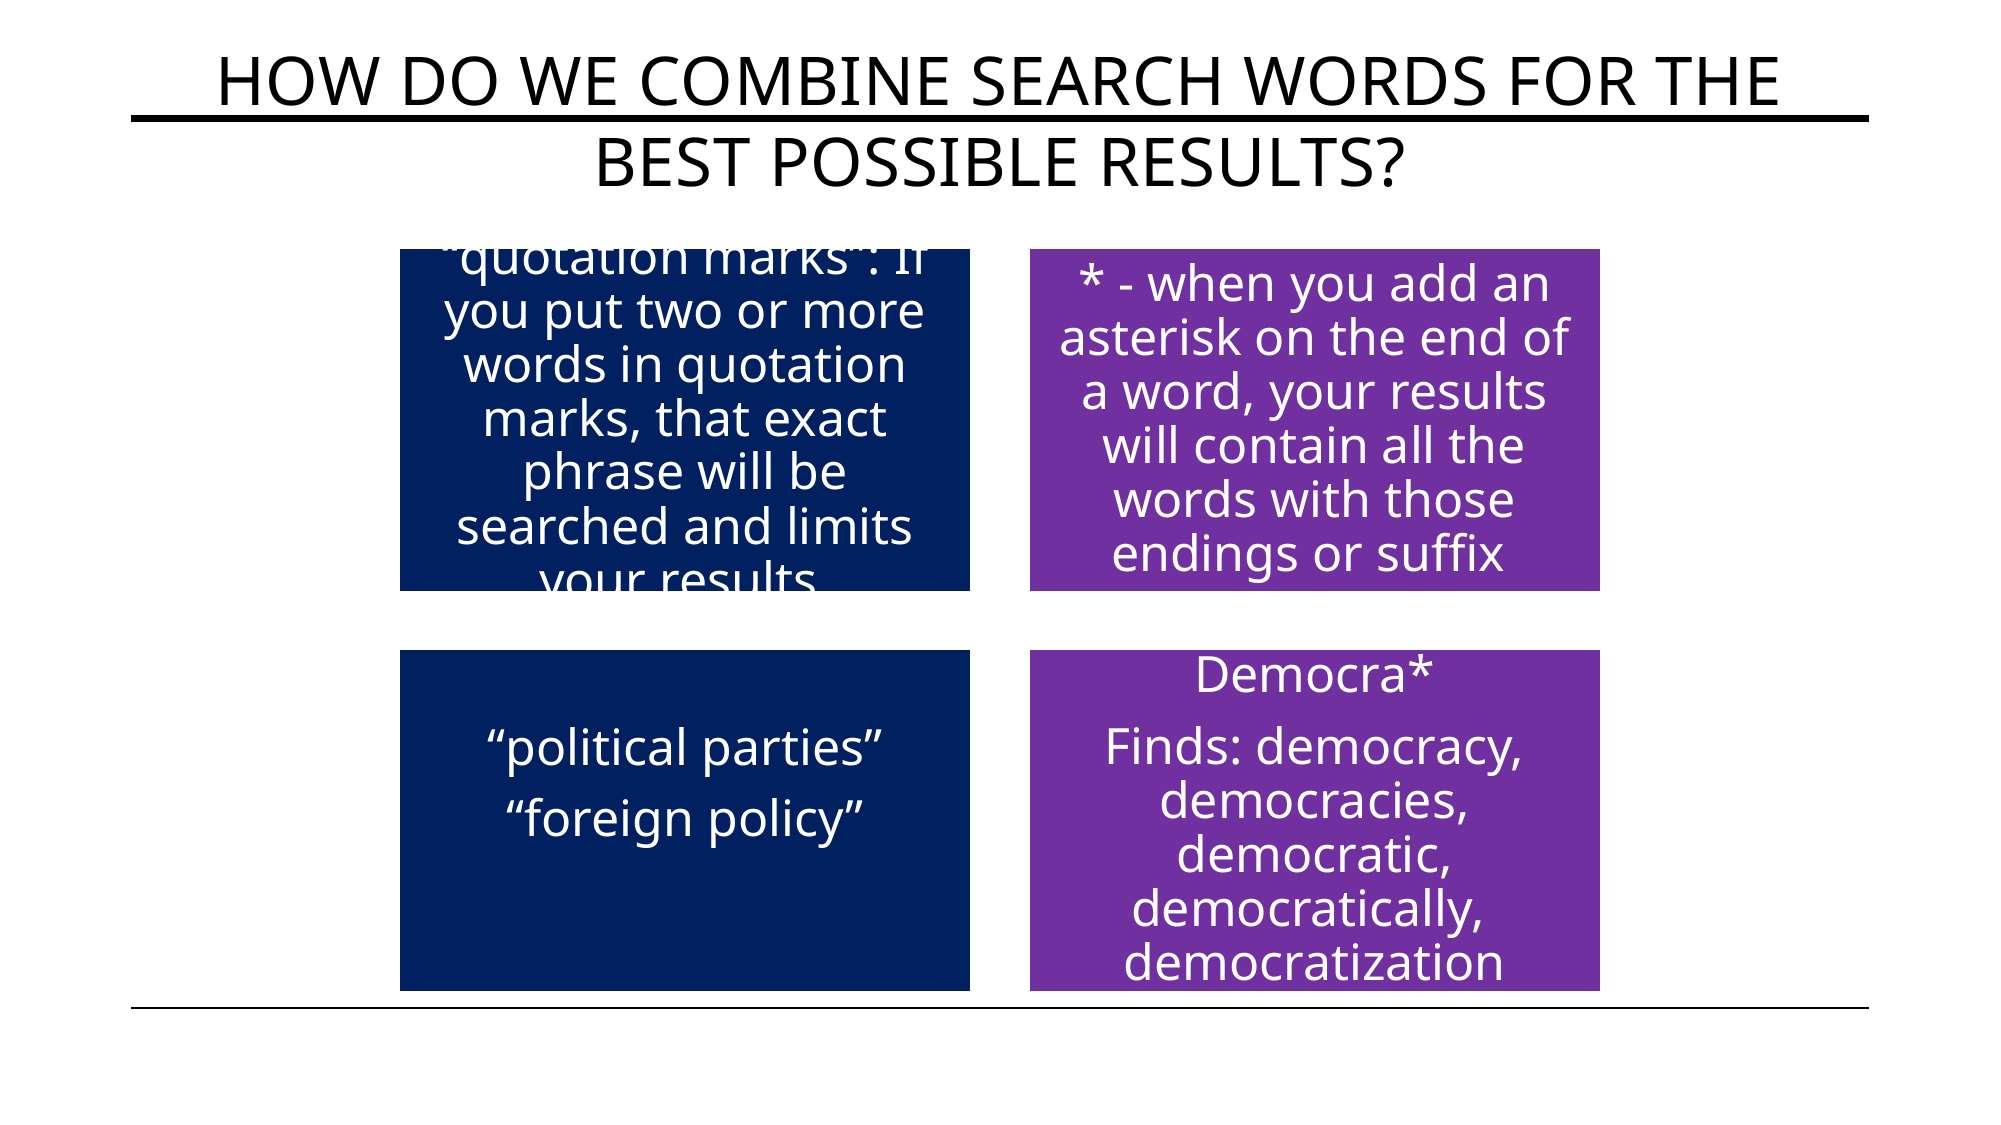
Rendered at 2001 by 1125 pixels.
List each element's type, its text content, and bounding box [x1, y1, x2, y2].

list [138, 248, 1862, 993]
title How do we combine search words for the best possible results? [138, 30, 1863, 208]
